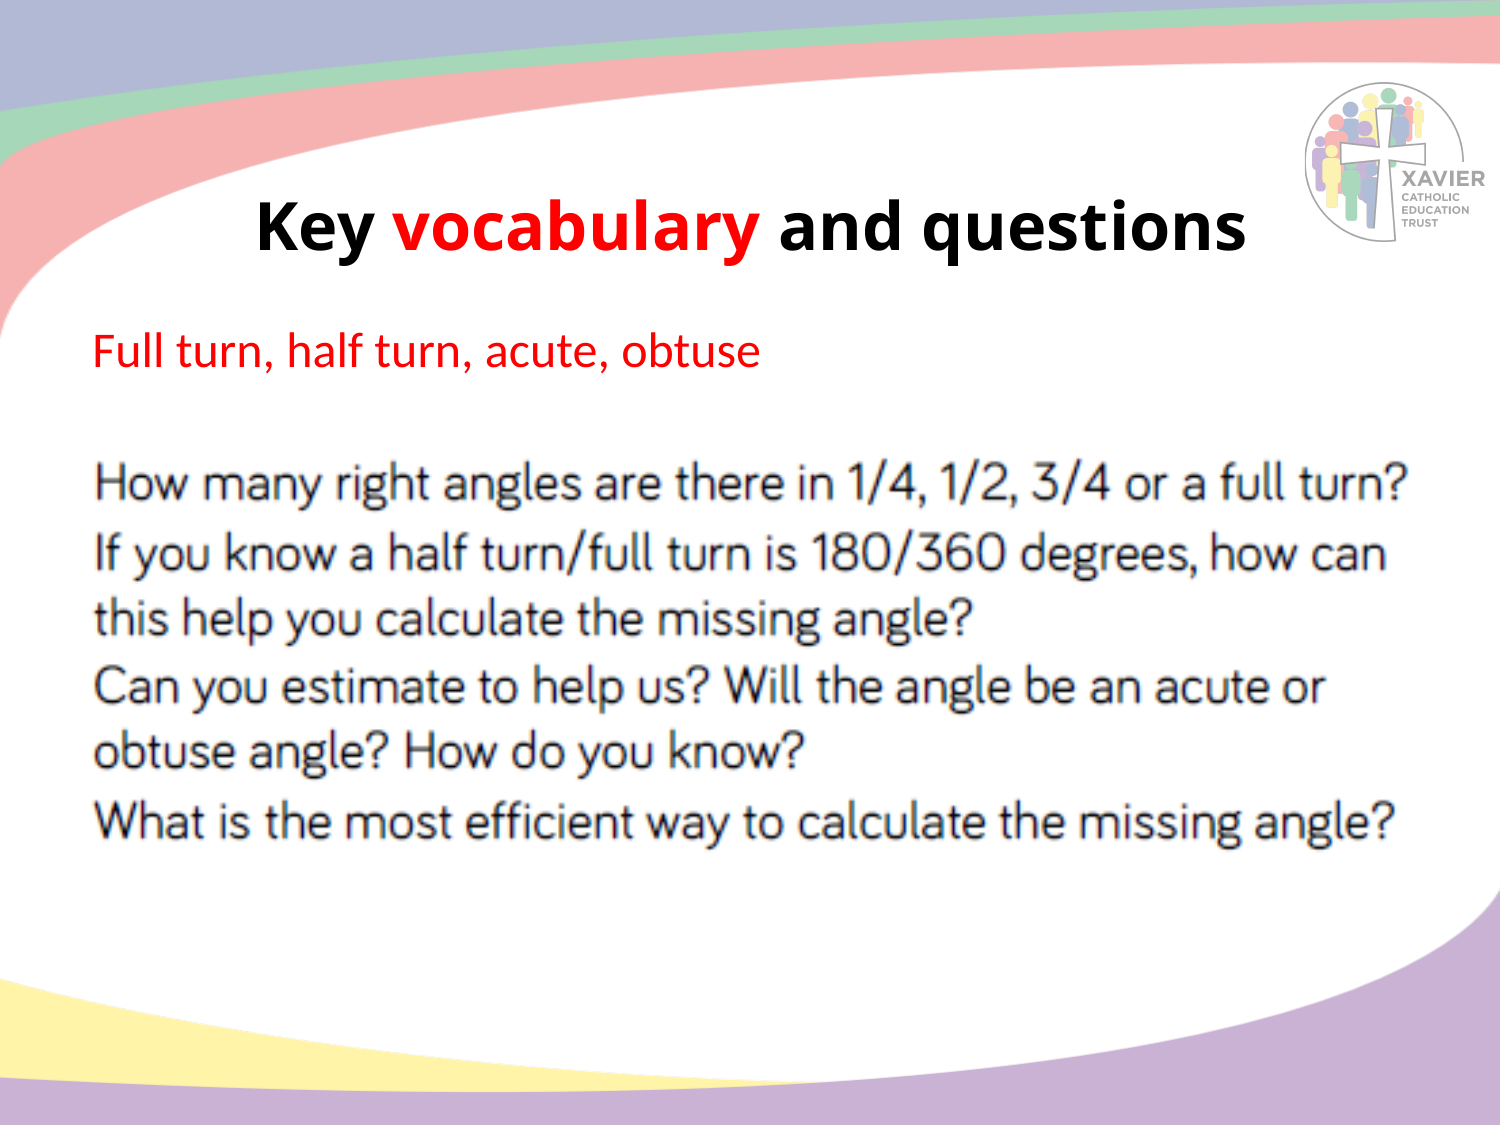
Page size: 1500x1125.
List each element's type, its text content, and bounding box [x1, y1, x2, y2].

text_box Full turn, half turn, acute, obtuse [77, 310, 1389, 385]
title Key vocabulary and questions [113, 132, 1389, 273]
picture [77, 438, 1452, 869]
